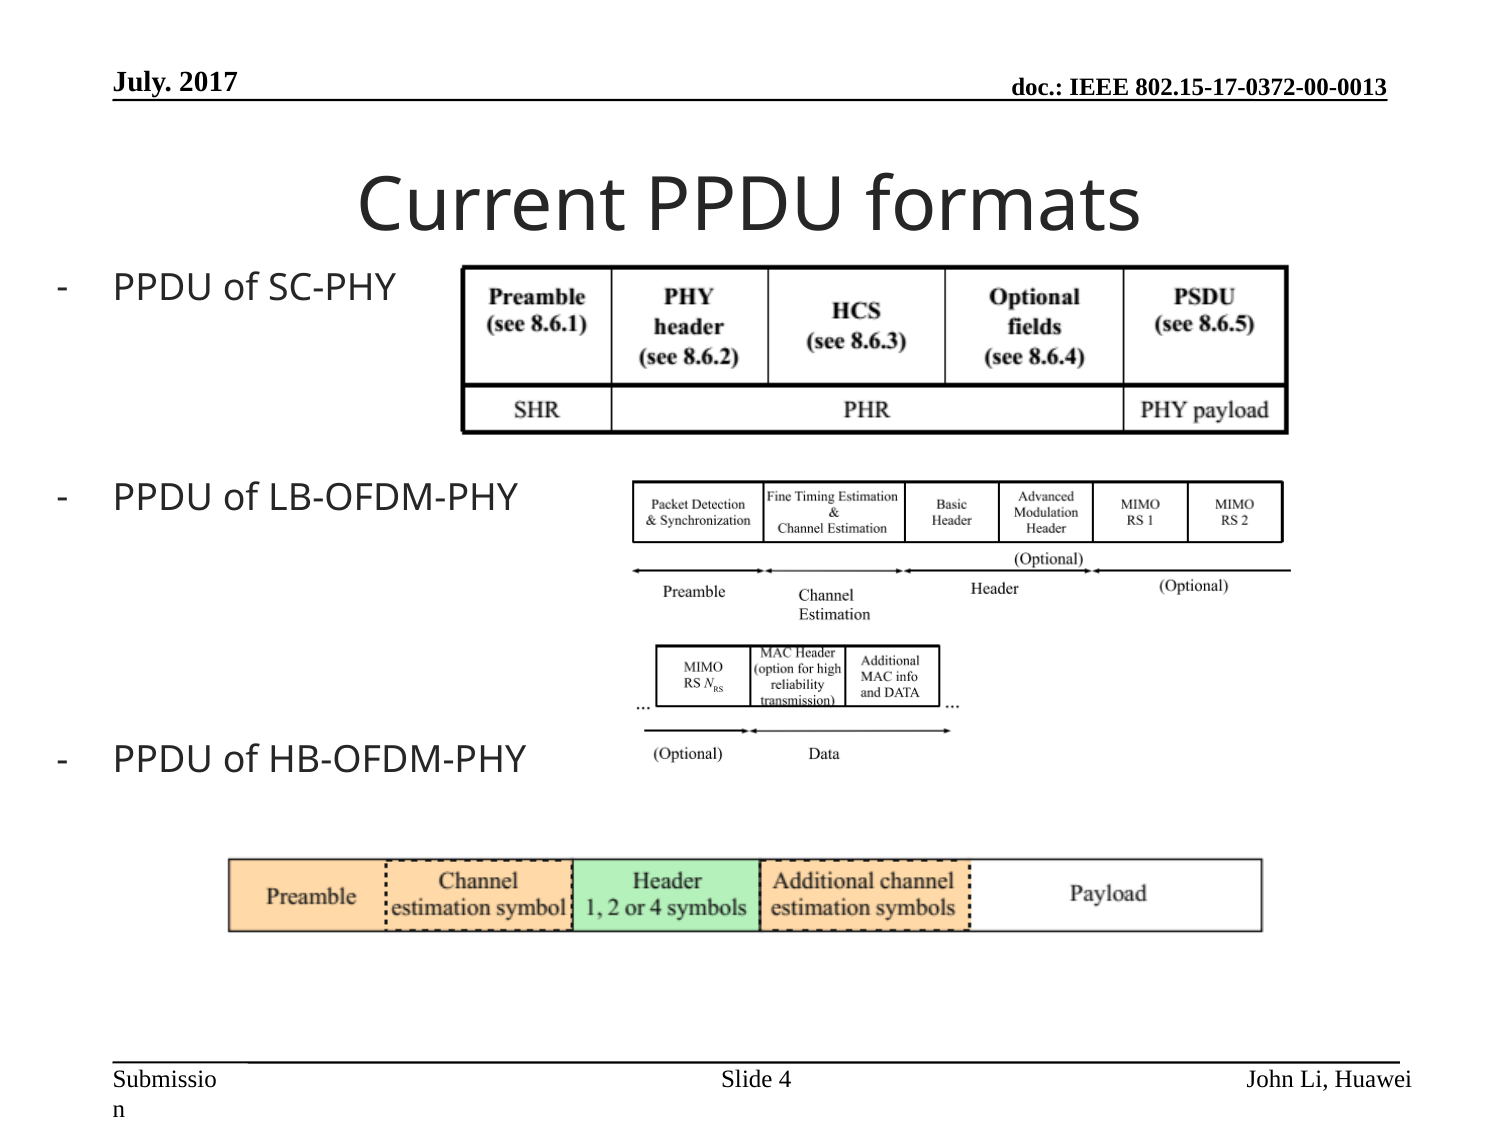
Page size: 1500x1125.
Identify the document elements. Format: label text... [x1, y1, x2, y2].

slide_number Slide 4 [712, 1061, 800, 1093]
picture [442, 248, 1300, 446]
title Current PPDU formats [112, 112, 1388, 255]
list PPDU of SC-PHY PPDU of LB-OFDM-PHY PPDU of HB-OFDM-PHY [41, 255, 1459, 931]
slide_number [112, 61, 376, 98]
picture [197, 814, 1300, 982]
footer John Li, Huawei [899, 1061, 1413, 1093]
picture [616, 451, 1300, 767]
